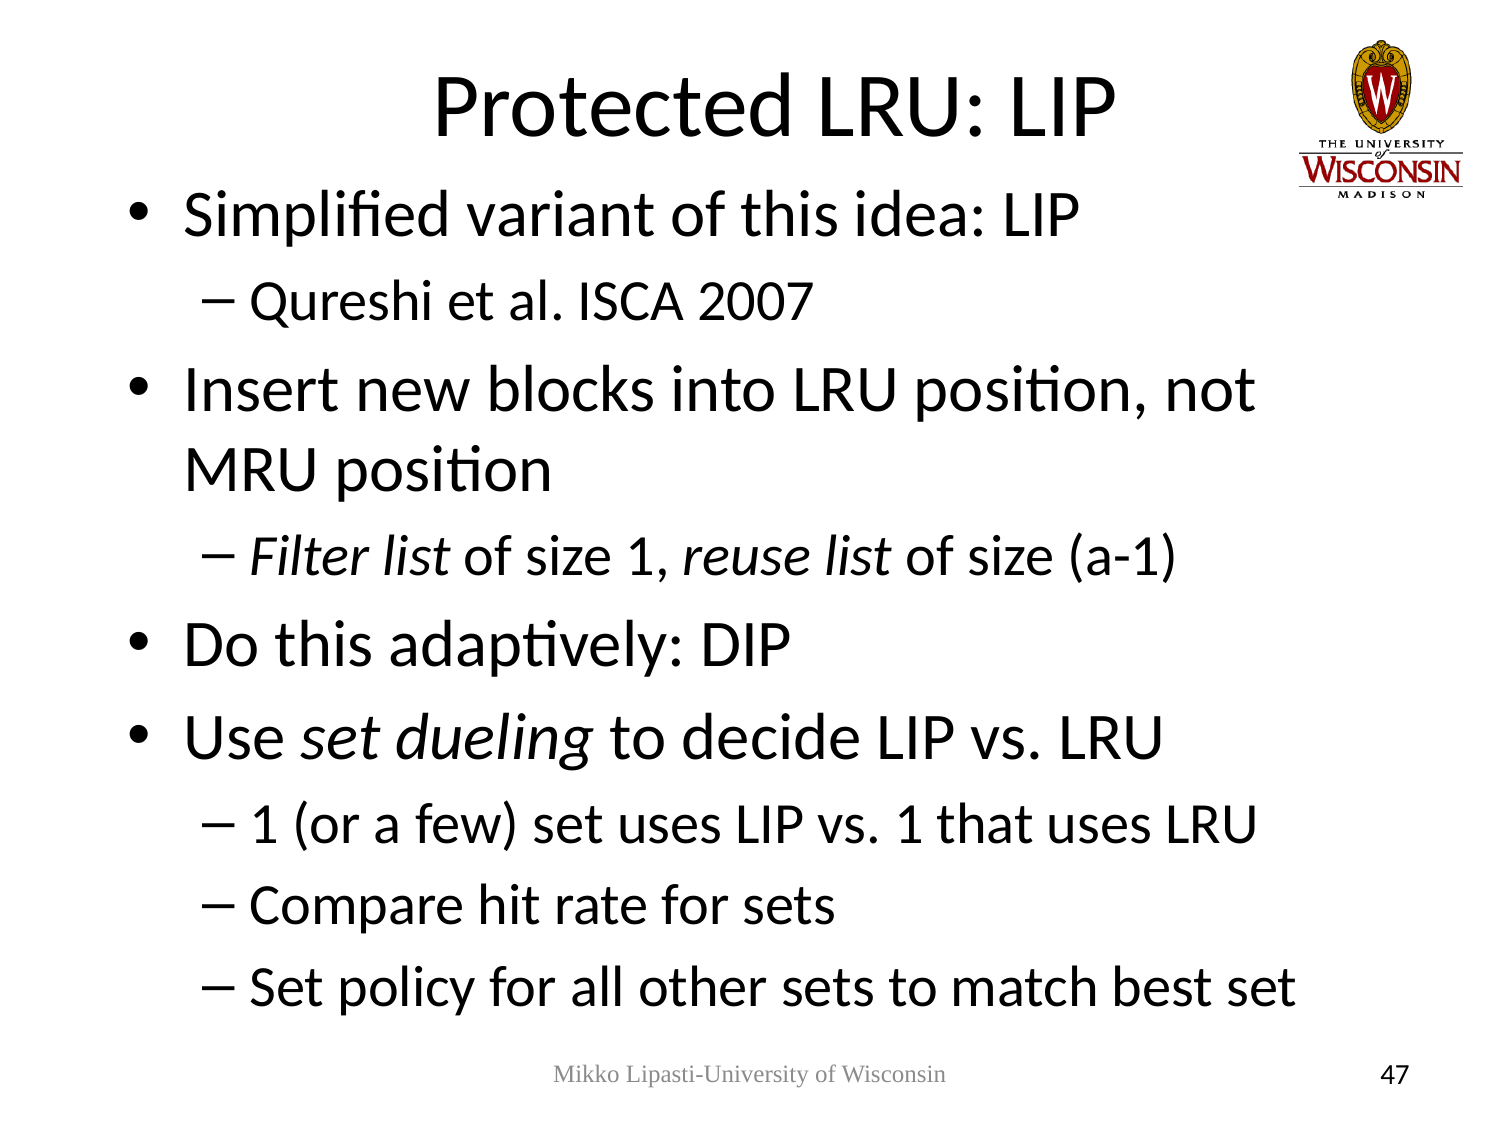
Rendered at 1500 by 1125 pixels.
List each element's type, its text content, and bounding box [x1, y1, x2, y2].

slide_number 47 [1250, 1042, 1425, 1103]
footer Mikko Lipasti-University of Wisconsin [512, 1042, 988, 1103]
picture [1388, 37, 1463, 200]
title Protected LRU: LIP [112, 37, 1438, 163]
list Simplified variant of this idea: LIP Qureshi et al. ISCA 2007 Insert new blocks into LRU position, not MRU position Filter list of size 1, reuse list of size (a-1) Do this adaptively: DIP Use set dueling to decide LIP vs. LRU 1 (or a few) set uses LIP vs. 1 that uses LRU Compare hit rate for sets Set policy for all other sets to match best set [112, 162, 1388, 1013]
